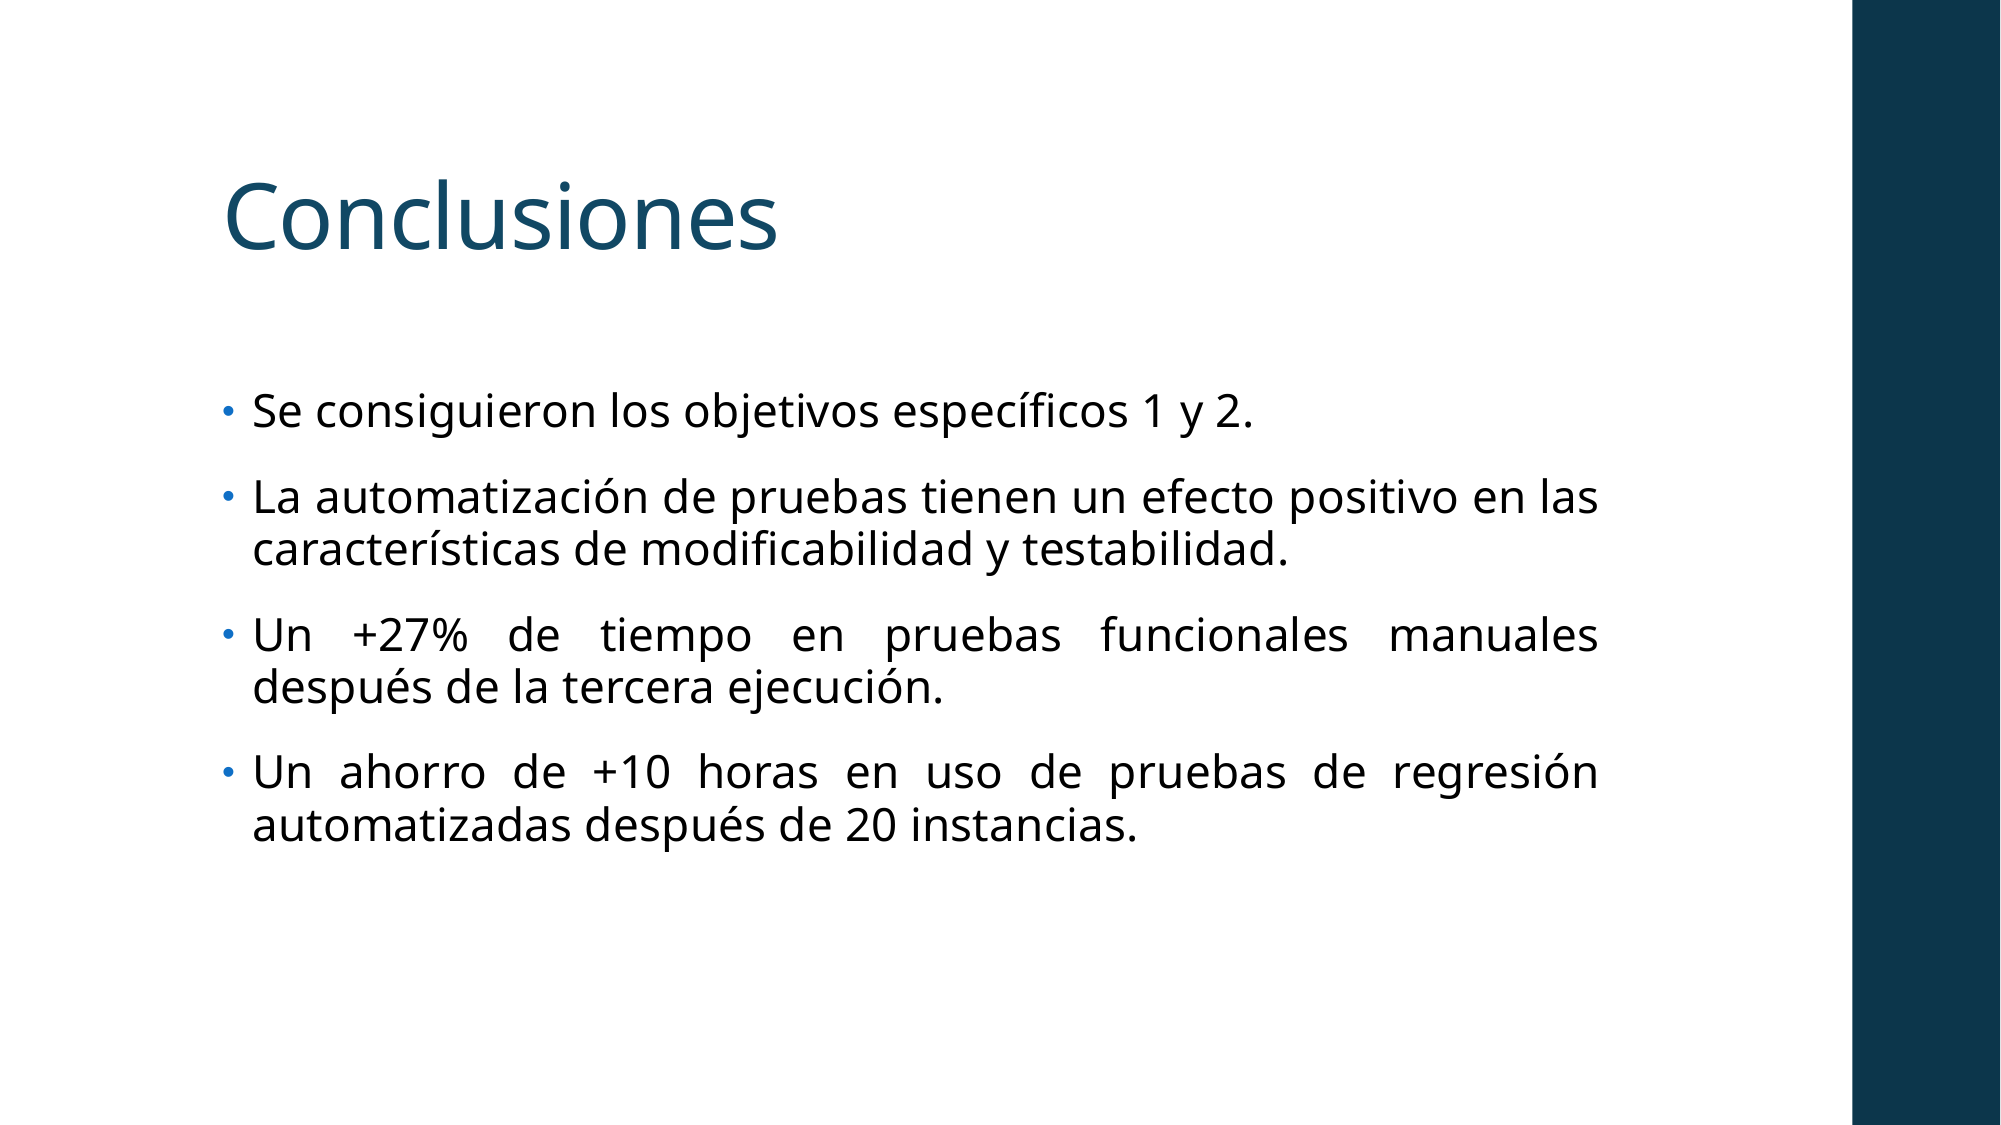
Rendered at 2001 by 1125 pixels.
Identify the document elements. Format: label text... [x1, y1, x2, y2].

list Se consiguieron los objetivos específicos 1 y 2. La automatización de pruebas tienen un efecto positivo en las características de modificabilidad y testabilidad. Un +27% de tiempo en pruebas funcionales manuales después de la tercera ejecución. Un ahorro de +10 horas en uso de pruebas de regresión automatizadas después de 20 instancias. [206, 299, 1617, 1014]
title Conclusiones [206, 60, 1797, 278]
